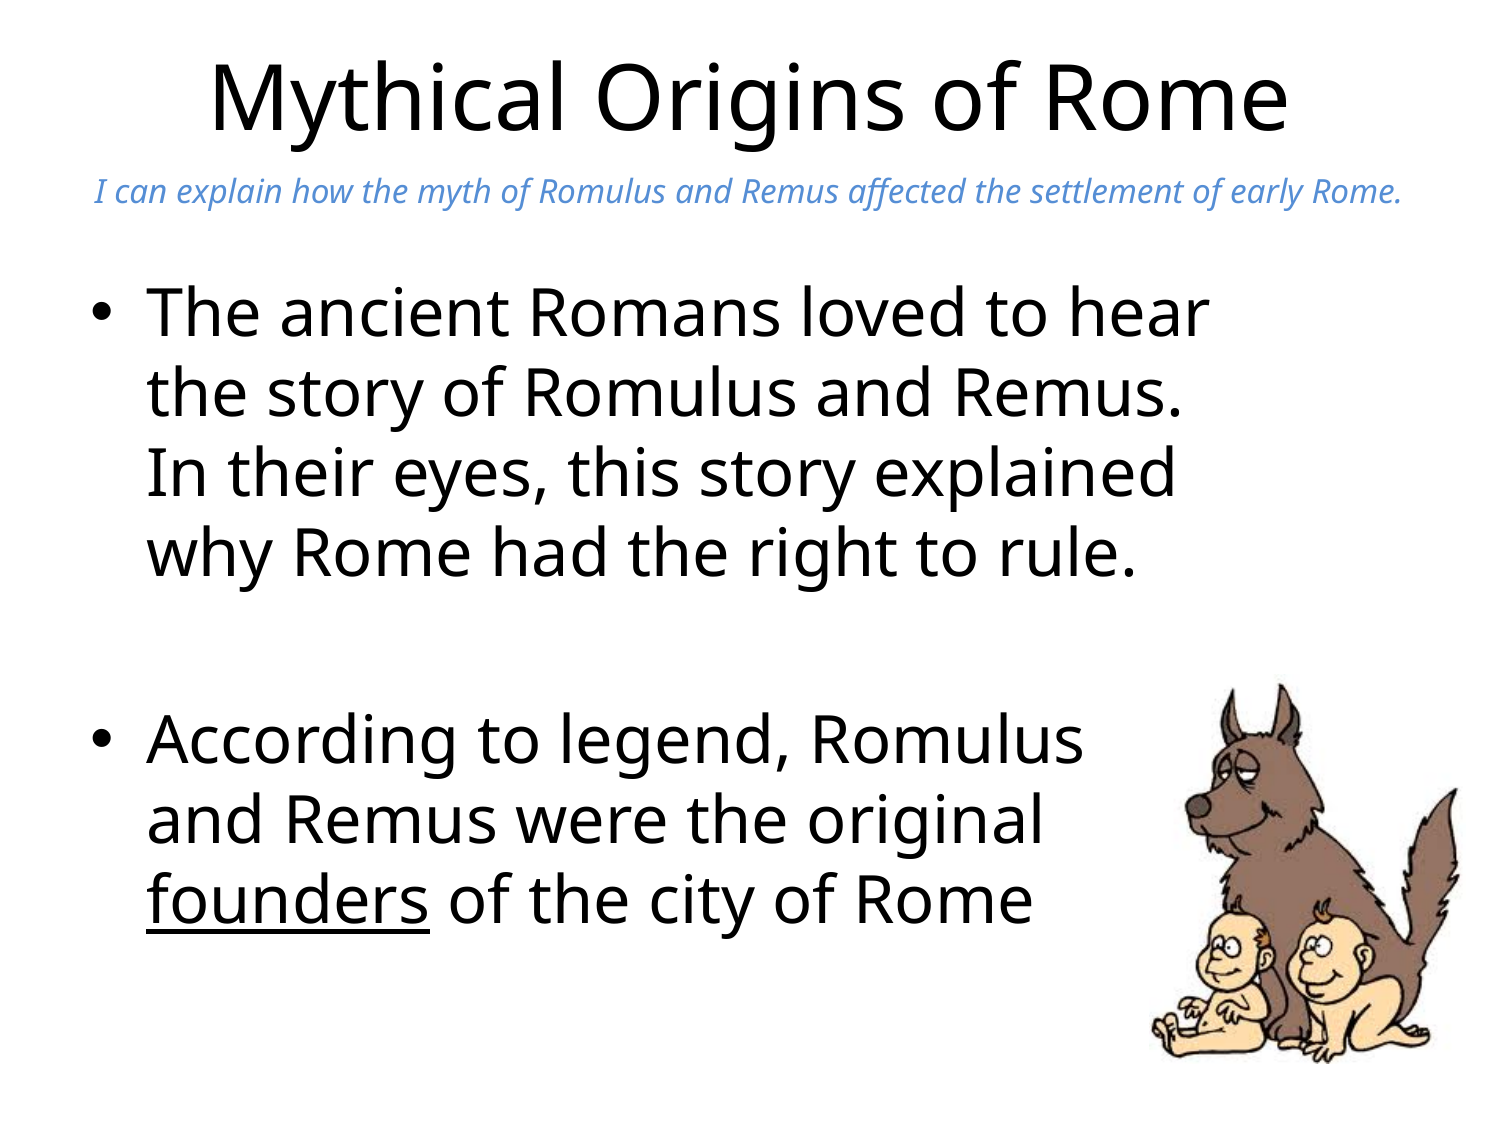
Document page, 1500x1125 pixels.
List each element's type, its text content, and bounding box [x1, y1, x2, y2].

list The ancient Romans loved to hear the story of Romulus and Remus. In their eyes, this story explained why Rome had the right to rule. According to legend, Romulus and Remus were the original founders of the city of Rome [75, 263, 1238, 1005]
text_box I can explain how the myth of Romulus and Remus affected the settlement of early Rome. [0, 162, 1500, 263]
picture [1149, 674, 1466, 1065]
title Mythical Origins of Rome [75, 0, 1425, 162]
